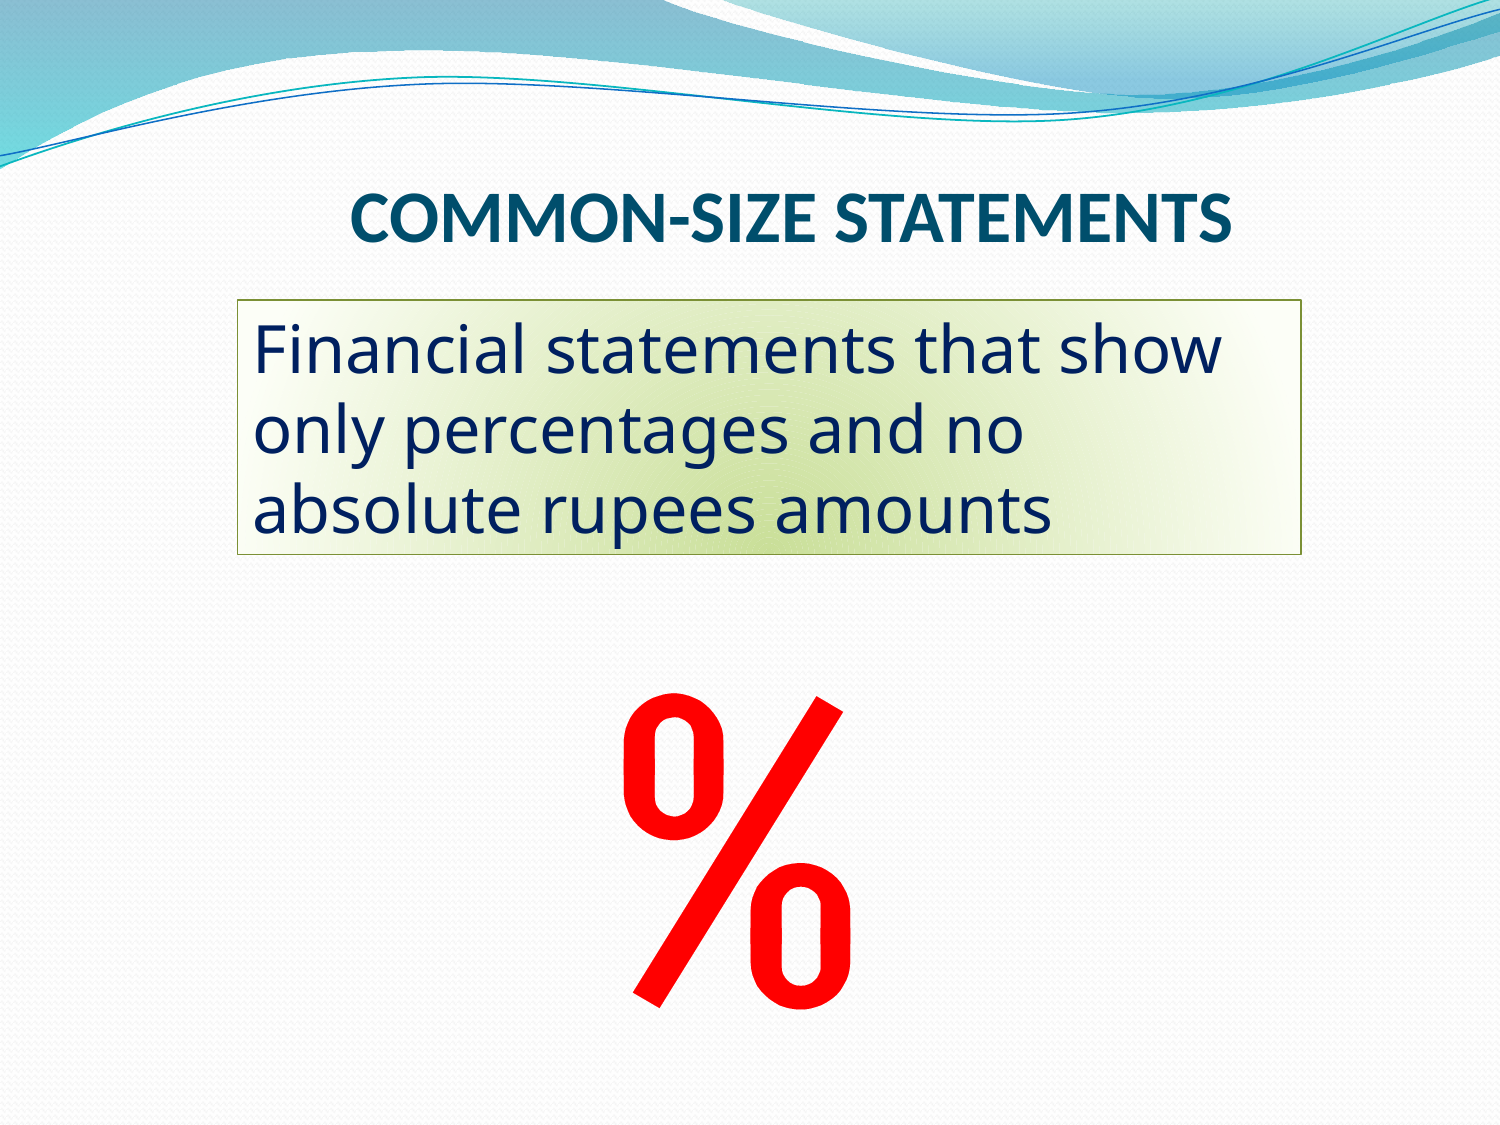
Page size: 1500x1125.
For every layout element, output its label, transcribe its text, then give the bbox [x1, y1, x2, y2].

text_box Financial statements that show only percentages and no absolute rupees amounts [237, 299, 1302, 555]
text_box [612, 688, 862, 1013]
title COMMON-SIZE STATEMENTS [117, 70, 1468, 258]
